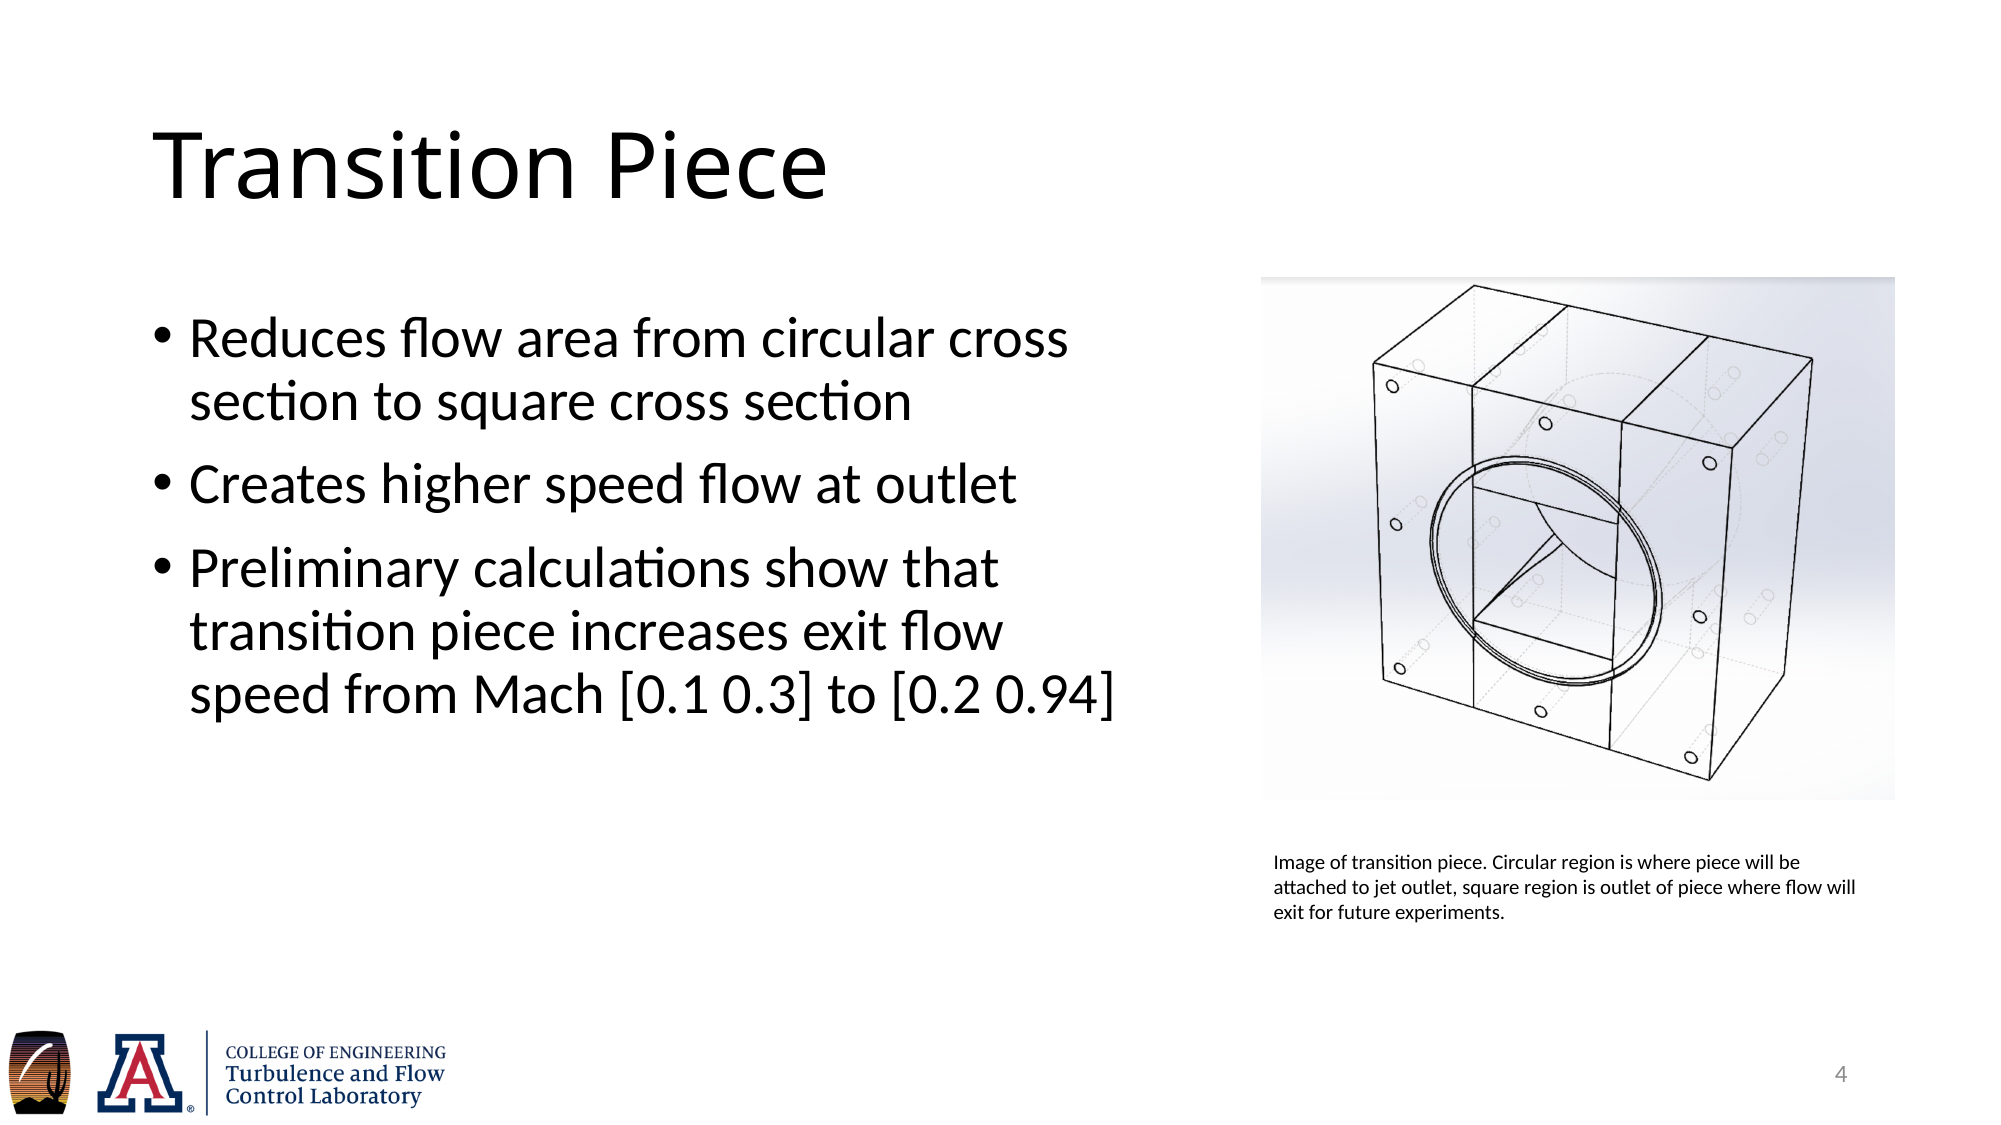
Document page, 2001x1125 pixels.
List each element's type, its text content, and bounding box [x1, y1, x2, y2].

slide_number 4 [1412, 1042, 1863, 1103]
picture [0, 1022, 75, 1125]
text_box Image of transition piece. Circular region is where piece will be attached to jet outlet, square region is outlet of piece where flow will exit for future experiments. [1258, 841, 1894, 931]
picture [1260, 277, 1895, 800]
title Transition Piece [137, 59, 1863, 278]
picture [83, 1022, 461, 1120]
list Reduces flow area from circular cross section to square cross section Creates higher speed flow at outlet Preliminary calculations show that transition piece increases exit flow speed from Mach [0.1 0.3] to [0.2 0.94] [137, 299, 1155, 1014]
